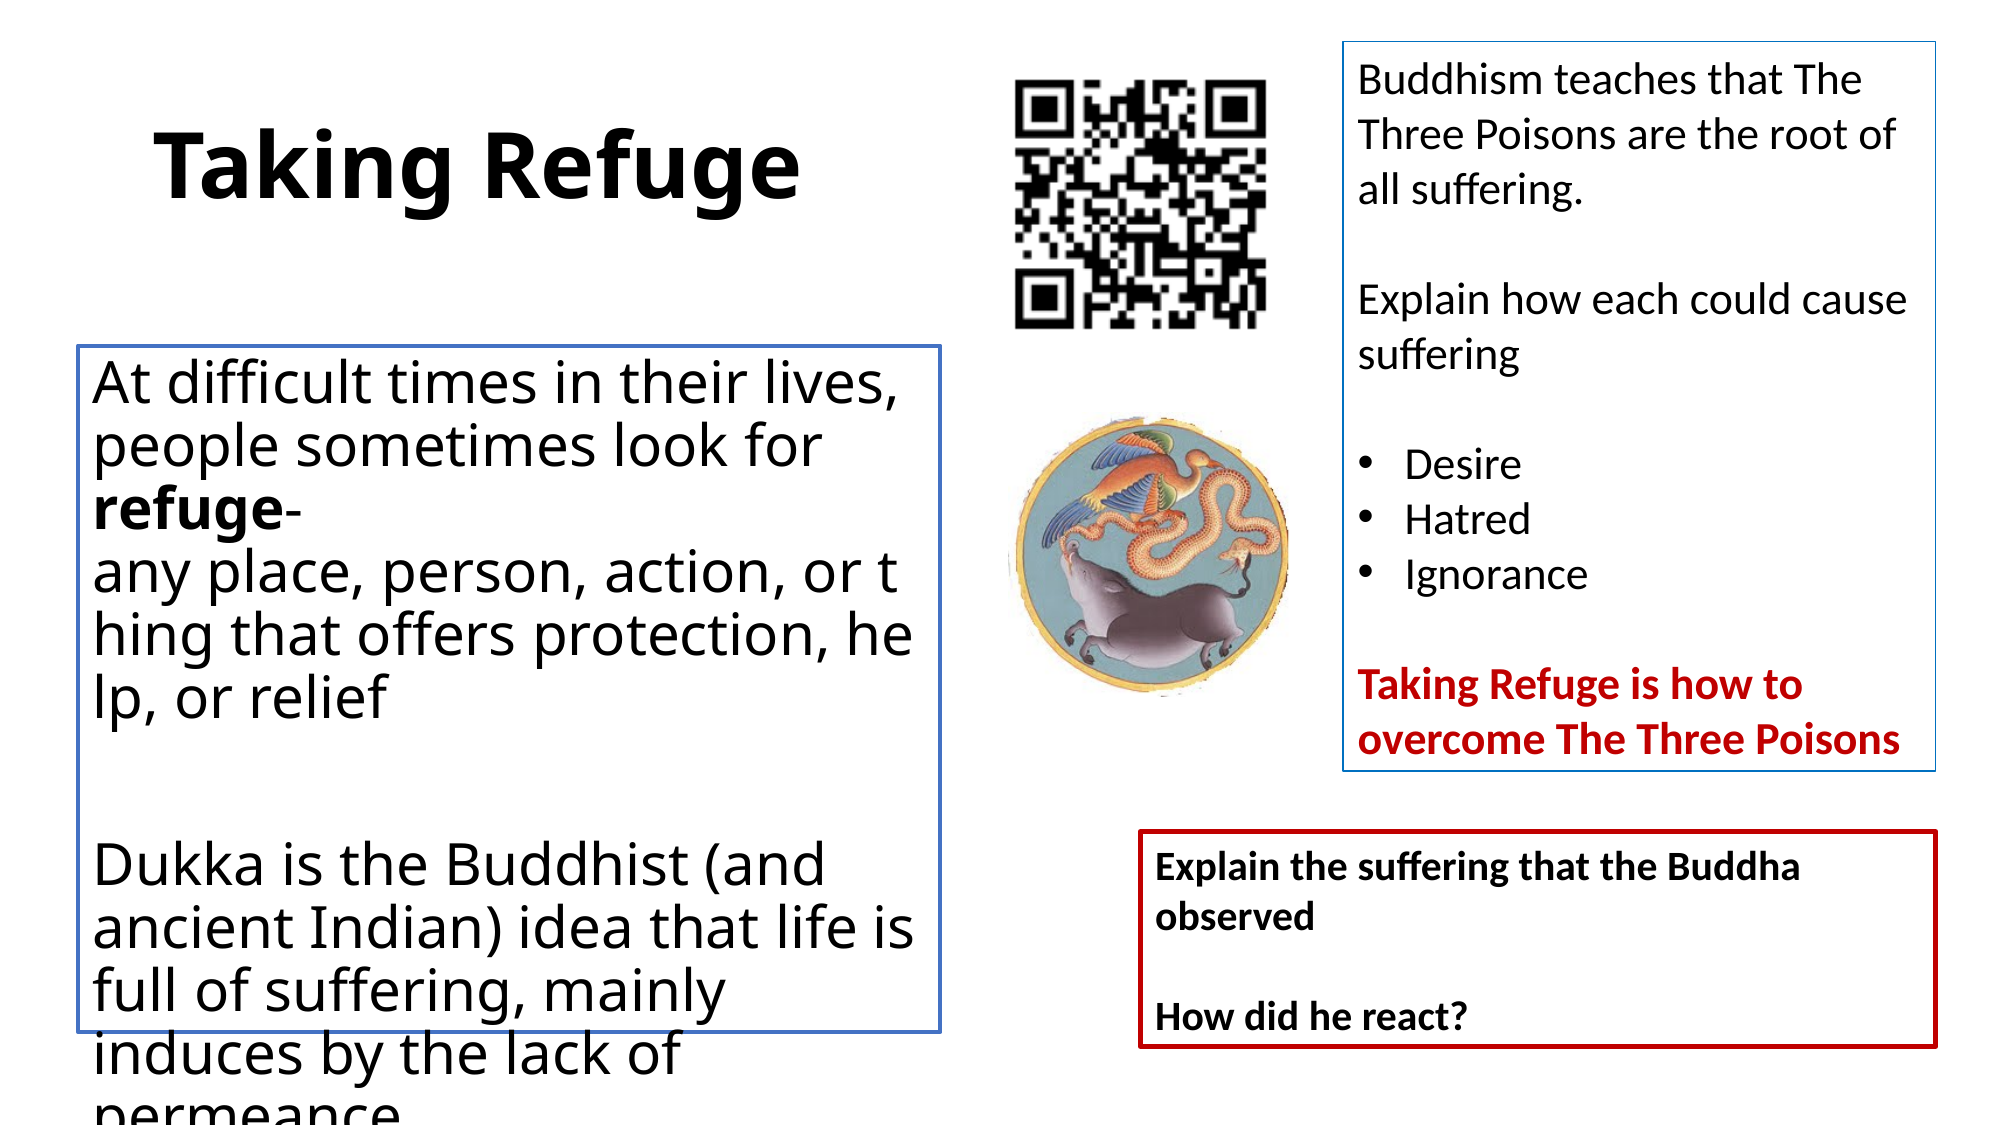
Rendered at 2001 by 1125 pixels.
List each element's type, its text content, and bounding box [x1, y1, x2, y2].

title Taking Refuge [137, 59, 1342, 278]
list At difficult times in their lives, people sometimes look for refuge- any place, person, action, or thing that offers protection, help, or relief Dukka is the Buddhist (and ancient Indian) idea that life is full of suffering, mainly induces by the lack of permeance. [77, 345, 941, 1032]
text_box Explain the suffering that the Buddha observed How did he react? [1140, 831, 1936, 1047]
picture [1008, 412, 1293, 697]
picture [1001, 62, 1282, 349]
text_box Buddhism teaches that The Three Poisons are the root of all suffering. Explain how each could cause suffering Desire Hatred Ignorance Taking Refuge is how to overcome The Three Poisons [1342, 41, 1936, 771]
